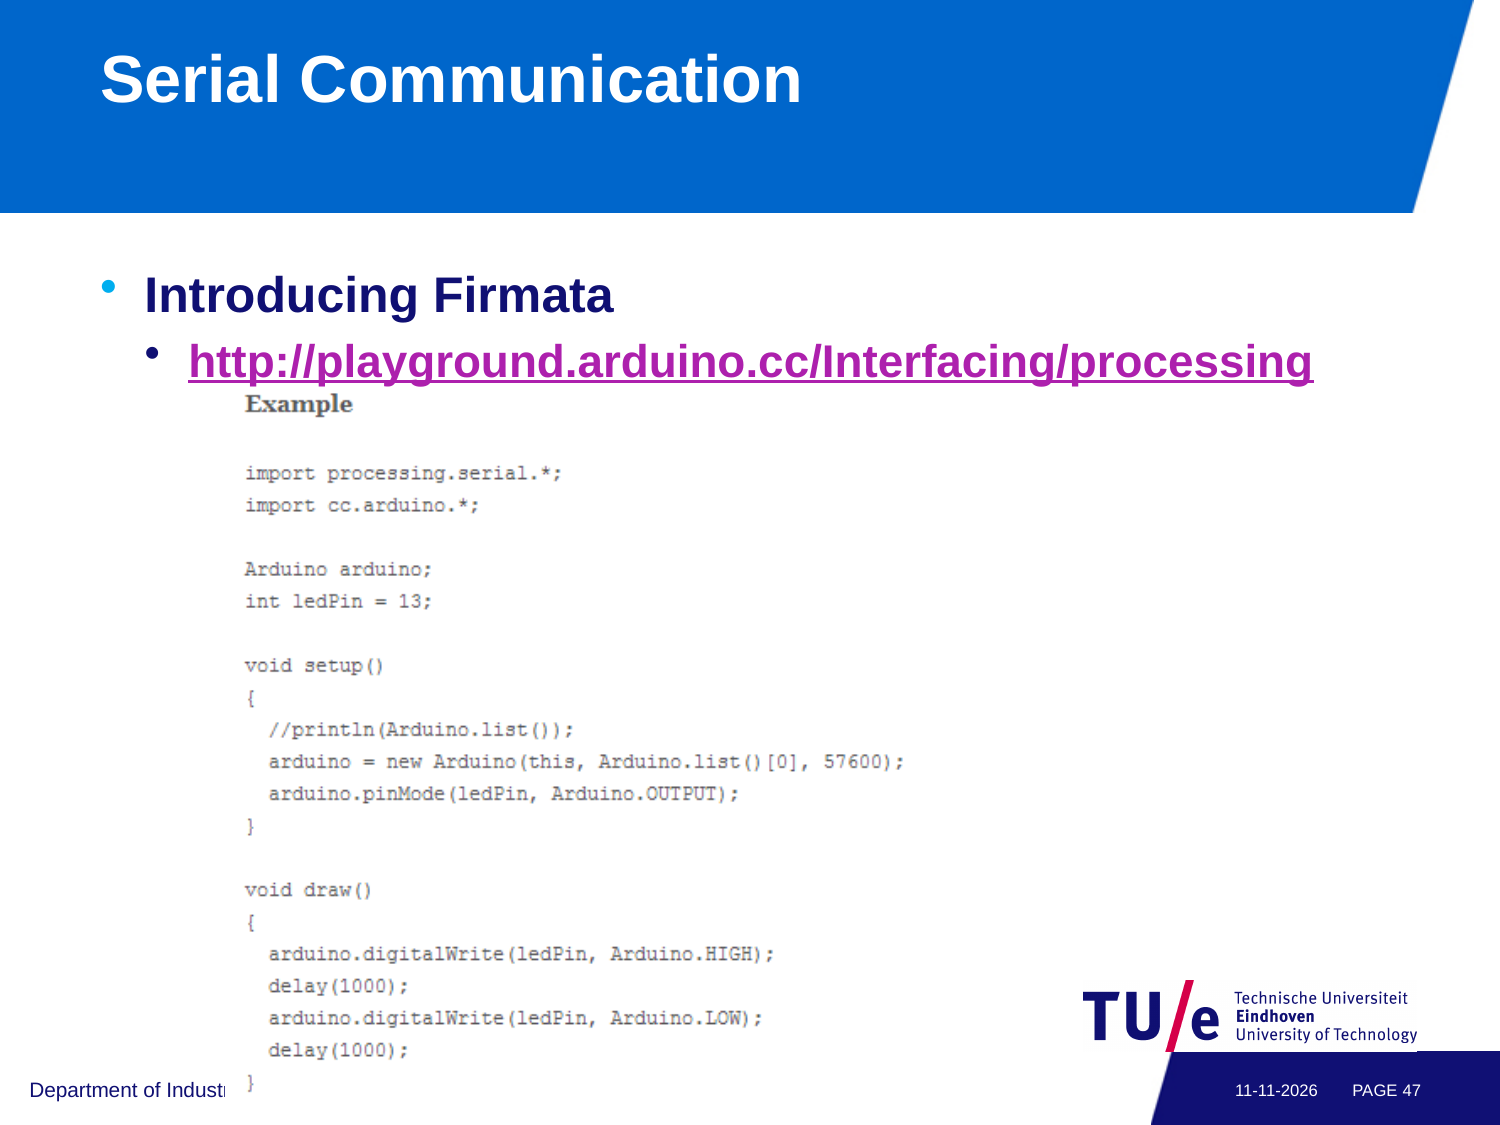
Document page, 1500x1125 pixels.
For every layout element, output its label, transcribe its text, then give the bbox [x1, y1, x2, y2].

list Introducing Firmata http://playground.arduino.cc/Interfacing/processing [100, 262, 1412, 912]
slide_number PAGE 46 [1352, 1073, 1453, 1106]
picture [0, 0, 1474, 213]
footer Department of Industrial Design [29, 1073, 219, 1106]
picture [224, 387, 913, 1104]
title Serial Communication [100, 35, 1417, 187]
picture [1083, 980, 1500, 1125]
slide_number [1234, 1073, 1342, 1106]
